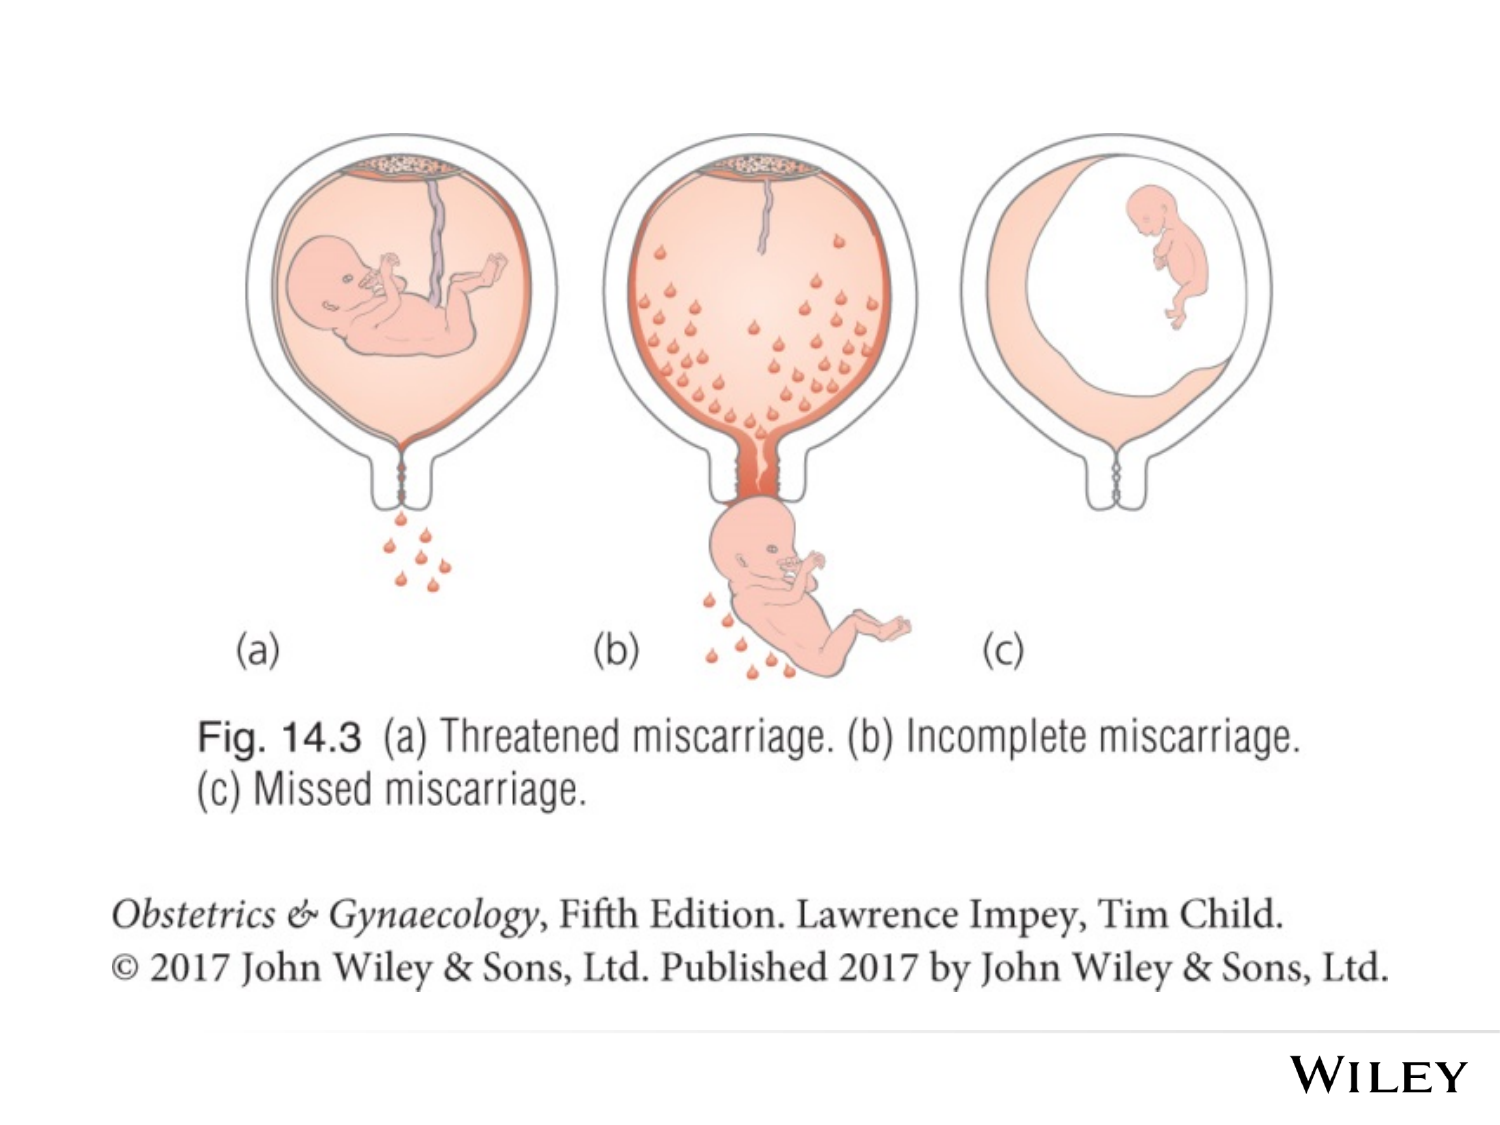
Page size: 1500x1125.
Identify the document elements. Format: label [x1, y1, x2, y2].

picture [112, 133, 1388, 992]
picture [0, 1030, 1500, 1125]
